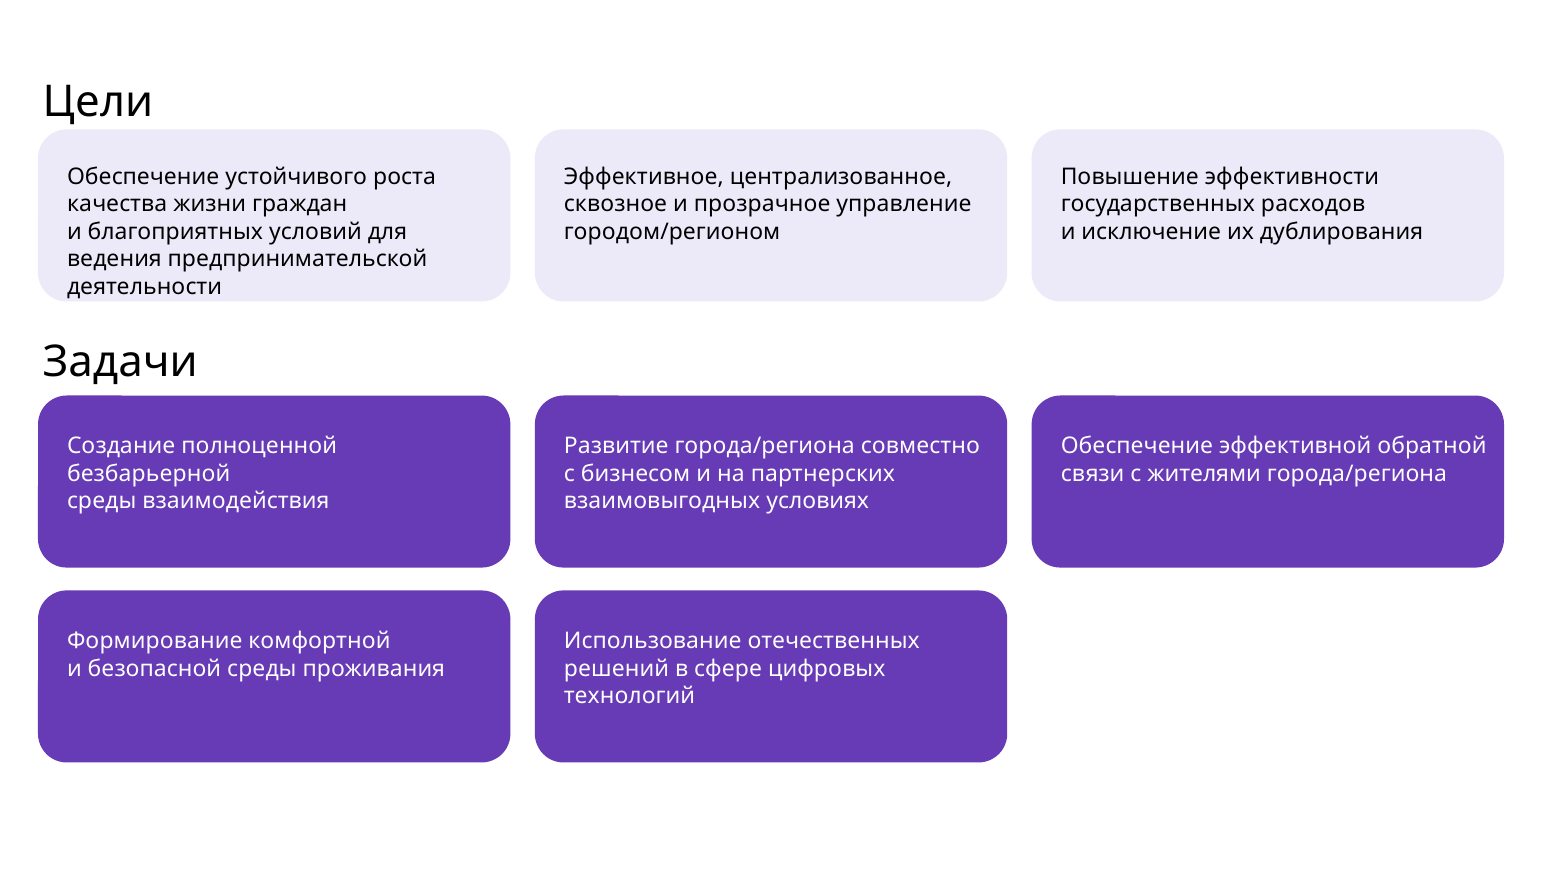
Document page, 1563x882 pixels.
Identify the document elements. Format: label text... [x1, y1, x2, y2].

text_box Эффективное, централизованное, сквозное и прозрачное управление городом/регионом [563, 161, 994, 243]
text_box [37, 129, 511, 302]
text_box [1031, 395, 1505, 568]
text_box [534, 395, 1008, 568]
text_box [37, 590, 511, 763]
text_box Задачи [42, 324, 199, 376]
text_box [534, 590, 1008, 763]
text_box Формирование комфортной и безопасной среды проживания [67, 625, 497, 680]
text_box [534, 129, 1008, 302]
text_box Повышение эффективности государственных расходов и исключение их дублирования [1060, 161, 1495, 243]
text_box Цели [42, 64, 157, 116]
text_box Развитие города/региона совместно с бизнесом и на партнерских взаимовыгодных условиях [563, 430, 994, 512]
text_box Использование отечественных решений в сфере цифровых технологий [563, 625, 994, 680]
text_box [37, 395, 511, 568]
text_box Обеспечение устойчивого роста качества жизни граждан и благоприятных условий для ведения предпринимательской деятельности [67, 161, 497, 270]
text_box [1031, 129, 1505, 302]
text_box Создание полноценной безбарьерной среды взаимодействия [67, 430, 497, 512]
text_box Обеспечение эффективной обратной связи с жителями города/региона [1060, 430, 1495, 485]
